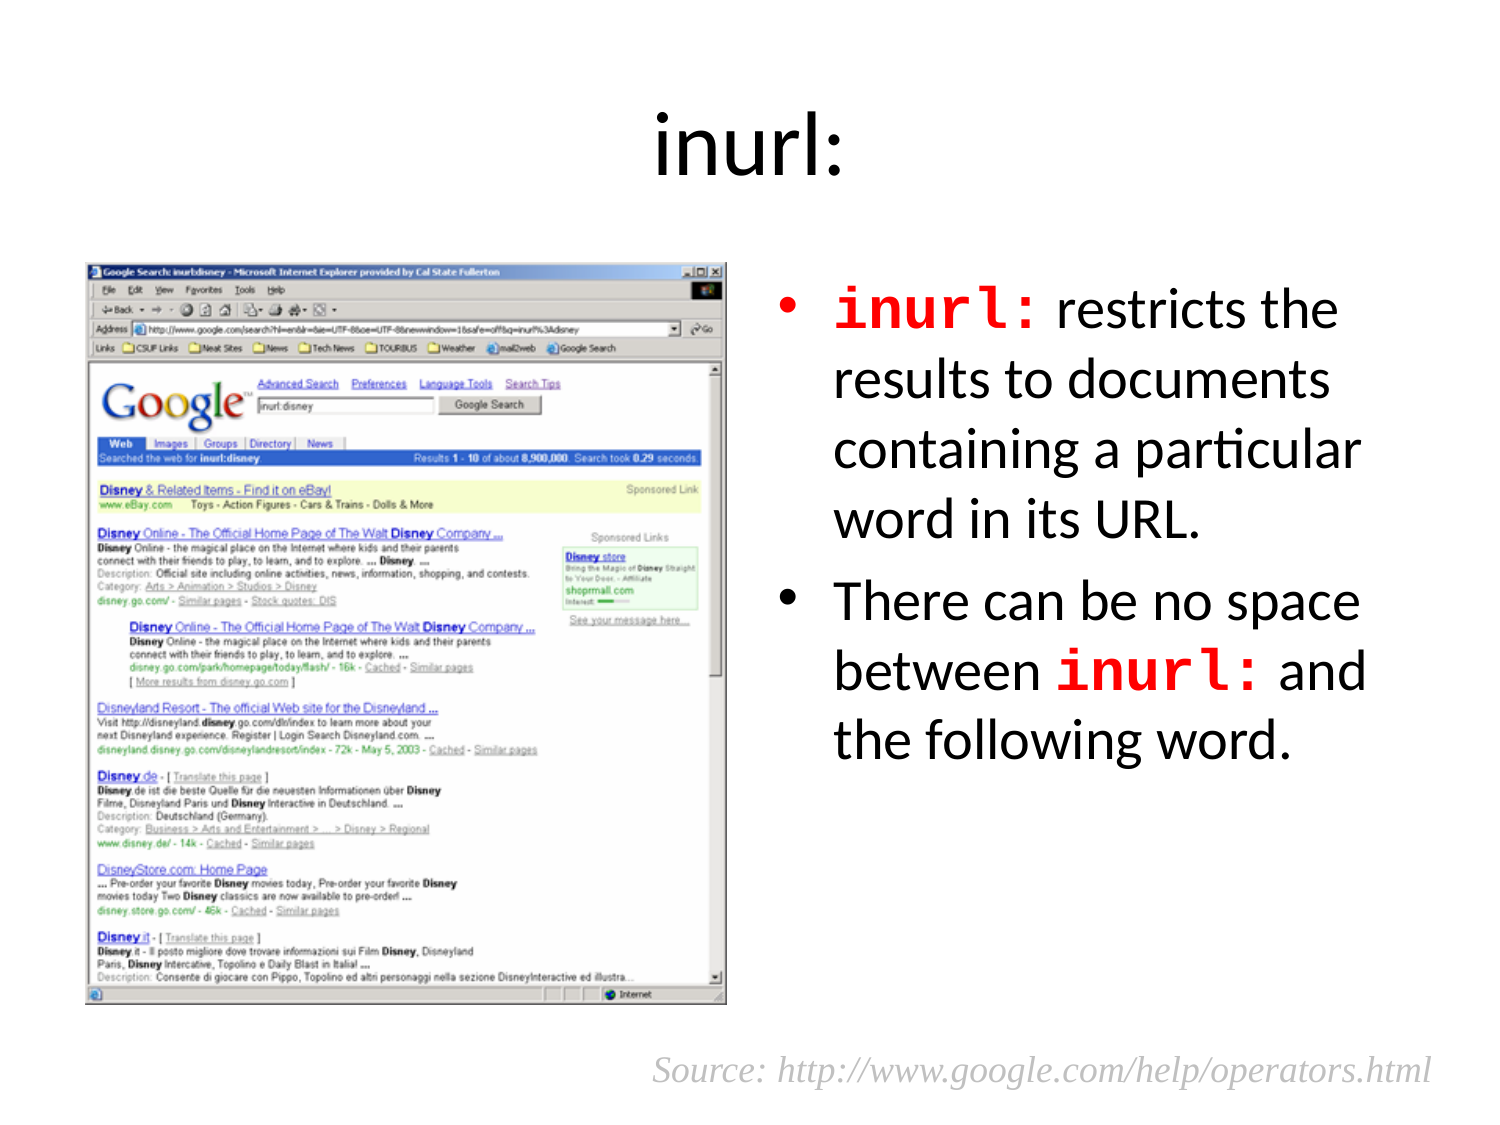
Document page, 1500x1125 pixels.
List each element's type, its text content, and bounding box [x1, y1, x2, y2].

text_box Source: http://www.google.com/help/operators.html [637, 1037, 1475, 1098]
title inurl: [75, 45, 1425, 233]
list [85, 262, 727, 1006]
list inurl: restricts the results to documents containing a particular word in its URL. There can be no space between inurl: and the following word. [762, 262, 1425, 1005]
